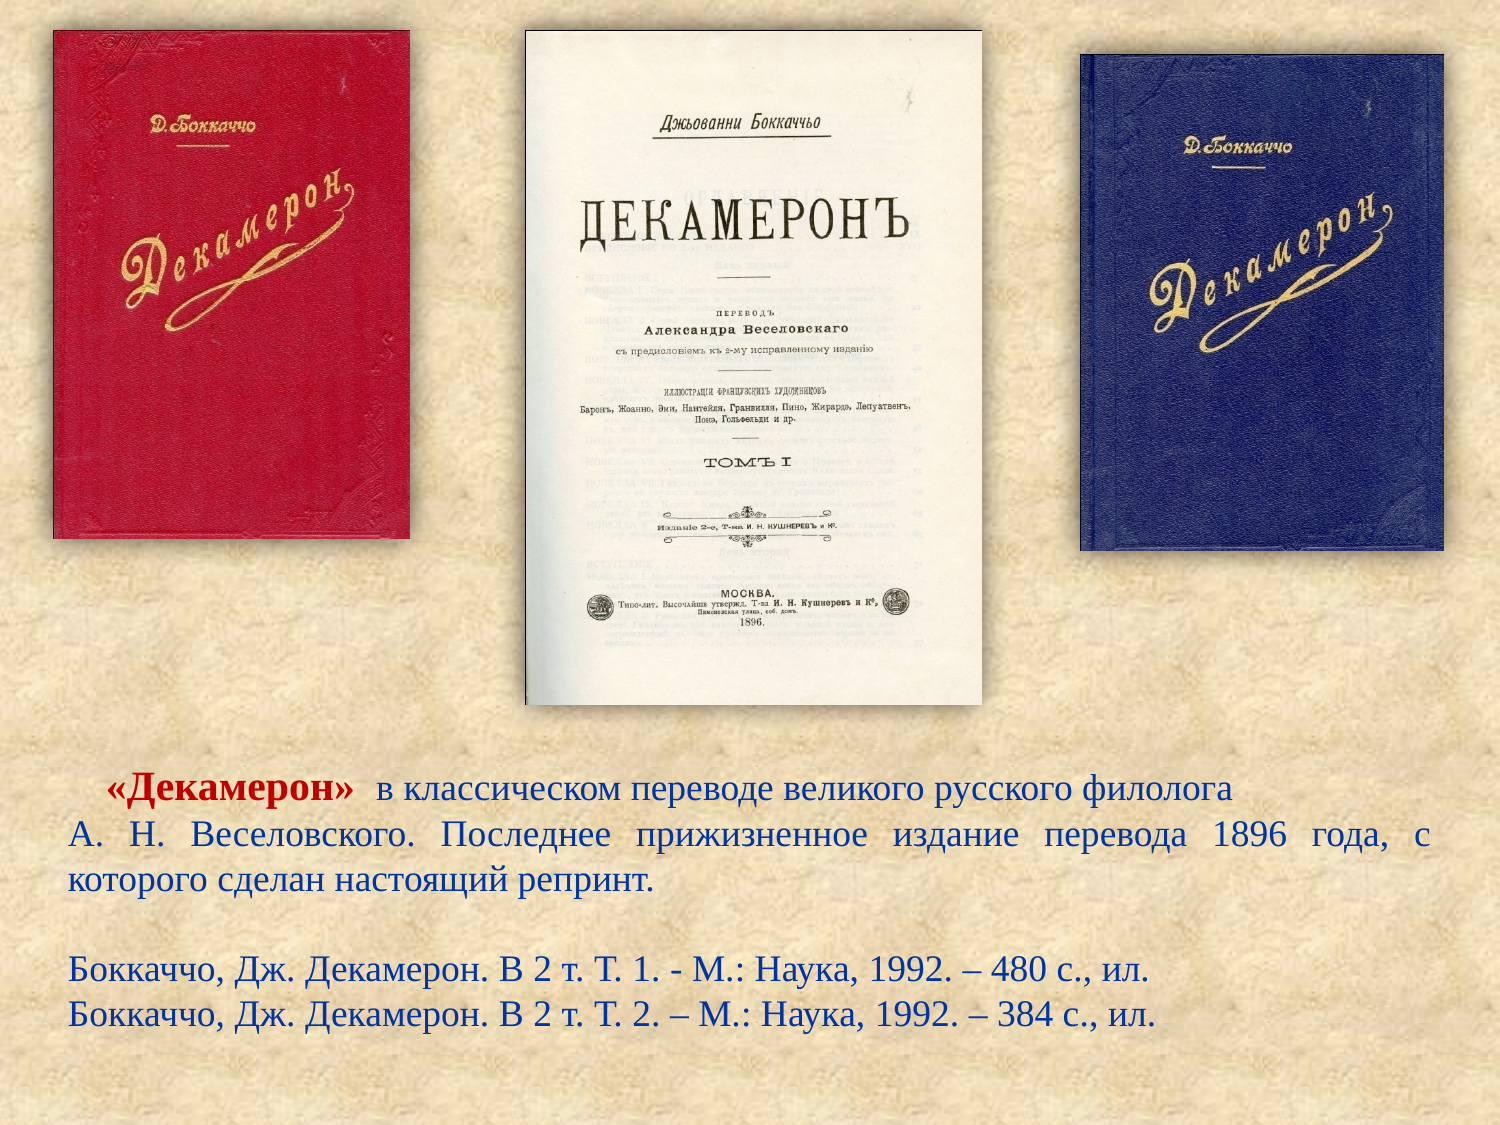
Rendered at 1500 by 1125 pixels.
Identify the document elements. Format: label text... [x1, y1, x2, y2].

text_box «Декамерон» в классическом переводе великого русского филолога А. Н. Веселовского. Последнее прижизненное издание перевода 1896 года, с которого сделан настоящий репринт. Боккаччо, Дж. Декамерон. В 2 т. Т. 1. - М.: Наука, 1992. – 480 с., ил. Боккаччо, Дж. Декамерон. В 2 т. Т. 2. – М.: Наука, 1992. – 384 с., ил. [53, 751, 1447, 1042]
picture [0, 0, 1500, 1125]
